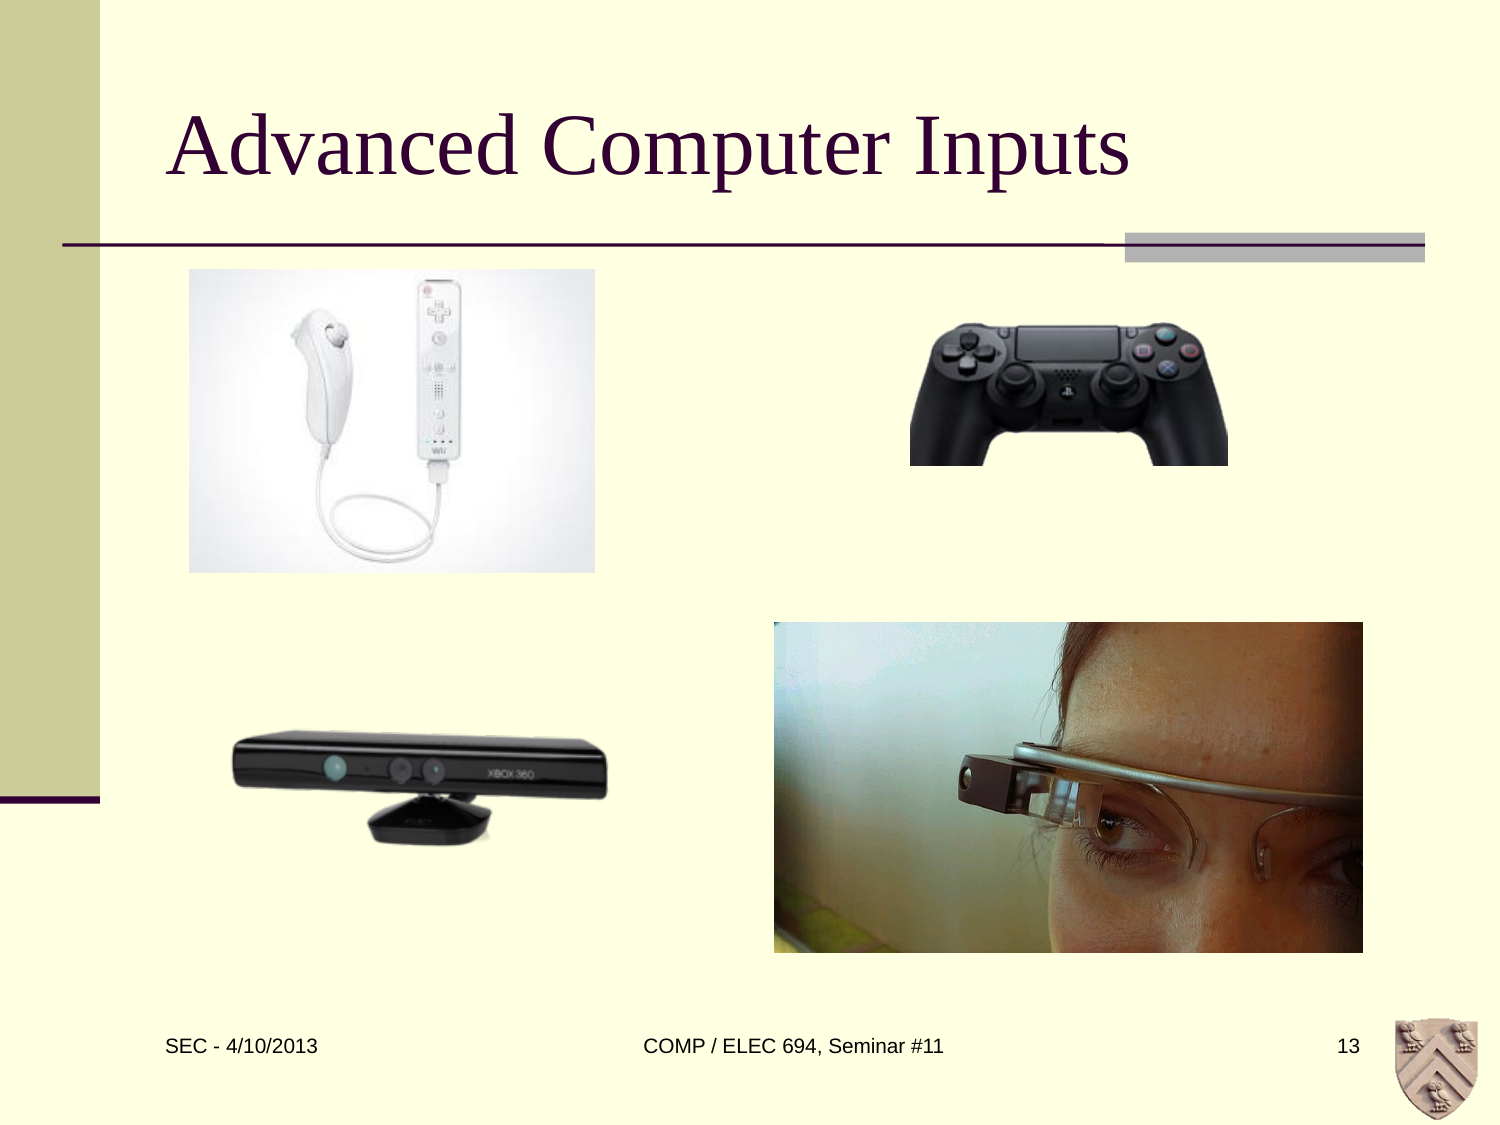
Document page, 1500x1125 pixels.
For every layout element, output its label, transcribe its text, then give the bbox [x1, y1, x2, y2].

picture [224, 720, 616, 855]
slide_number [149, 1025, 476, 1101]
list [189, 269, 595, 573]
picture [1389, 1012, 1482, 1125]
slide_number 13 [1112, 1024, 1376, 1101]
picture [909, 287, 1228, 466]
title Advanced Computer Inputs [150, 45, 1425, 234]
picture [774, 621, 1363, 953]
footer COMP / ELEC 694, Seminar #11 [549, 1024, 1038, 1101]
